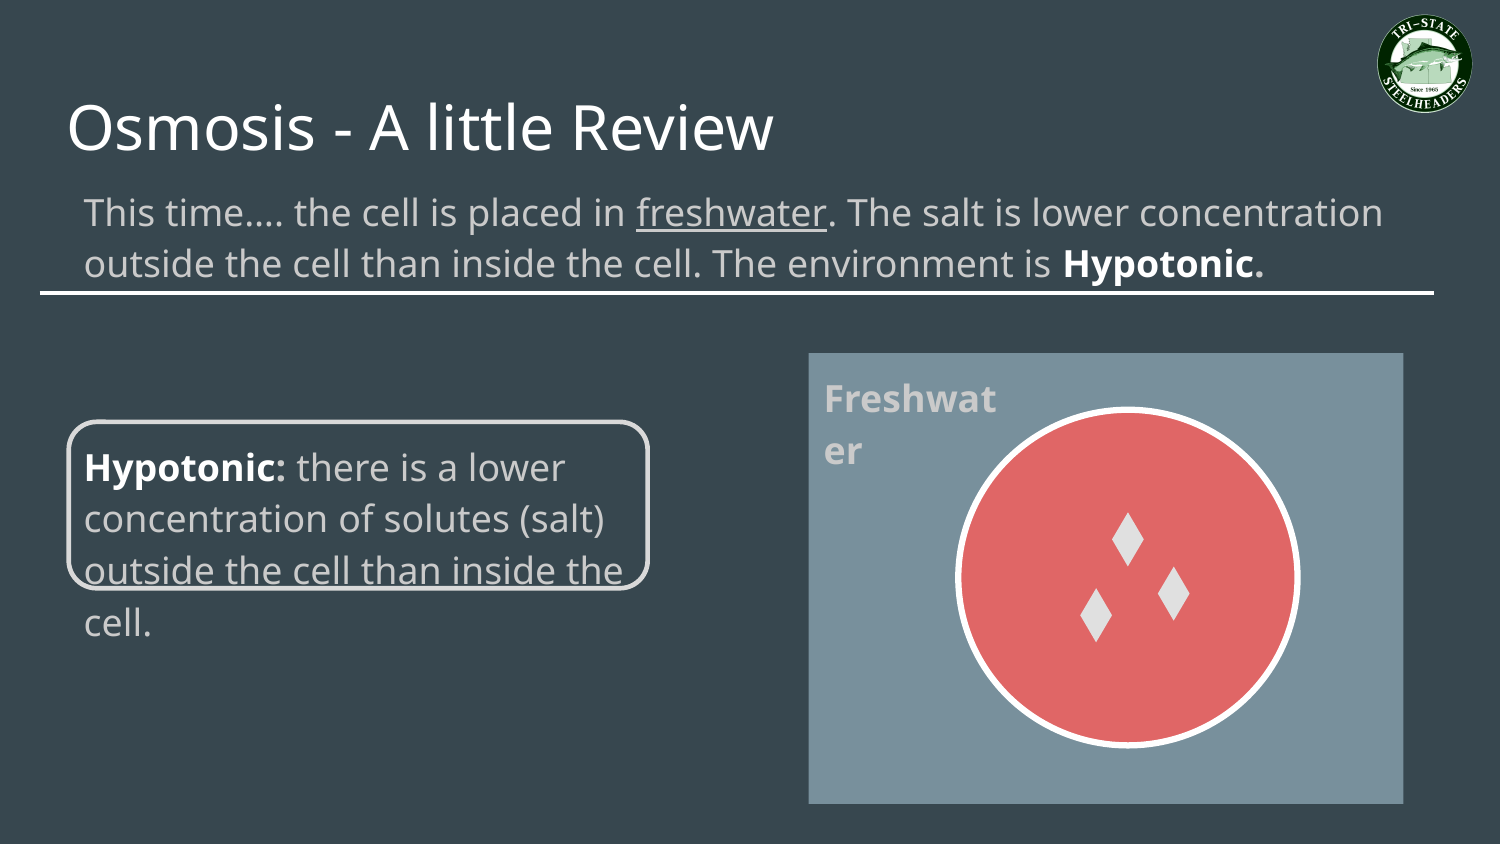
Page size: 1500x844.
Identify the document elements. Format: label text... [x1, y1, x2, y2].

text_box [1080, 588, 1113, 643]
list Hypotonic: there is a lower concentration of solutes (salt) outside the cell than inside the cell. [68, 421, 686, 689]
text_box [808, 353, 1404, 804]
text_box [68, 421, 648, 589]
list This time…. the cell is placed in freshwater. The salt is lower concentration outside the cell than inside the cell. The environment is Hypotonic. [68, 166, 1467, 291]
picture [1377, 14, 1473, 114]
list Freshwater [808, 353, 1031, 438]
text_box [1157, 566, 1190, 621]
text_box [958, 409, 1298, 746]
text_box [1112, 512, 1144, 567]
title Osmosis - A little Review [51, 72, 1449, 167]
